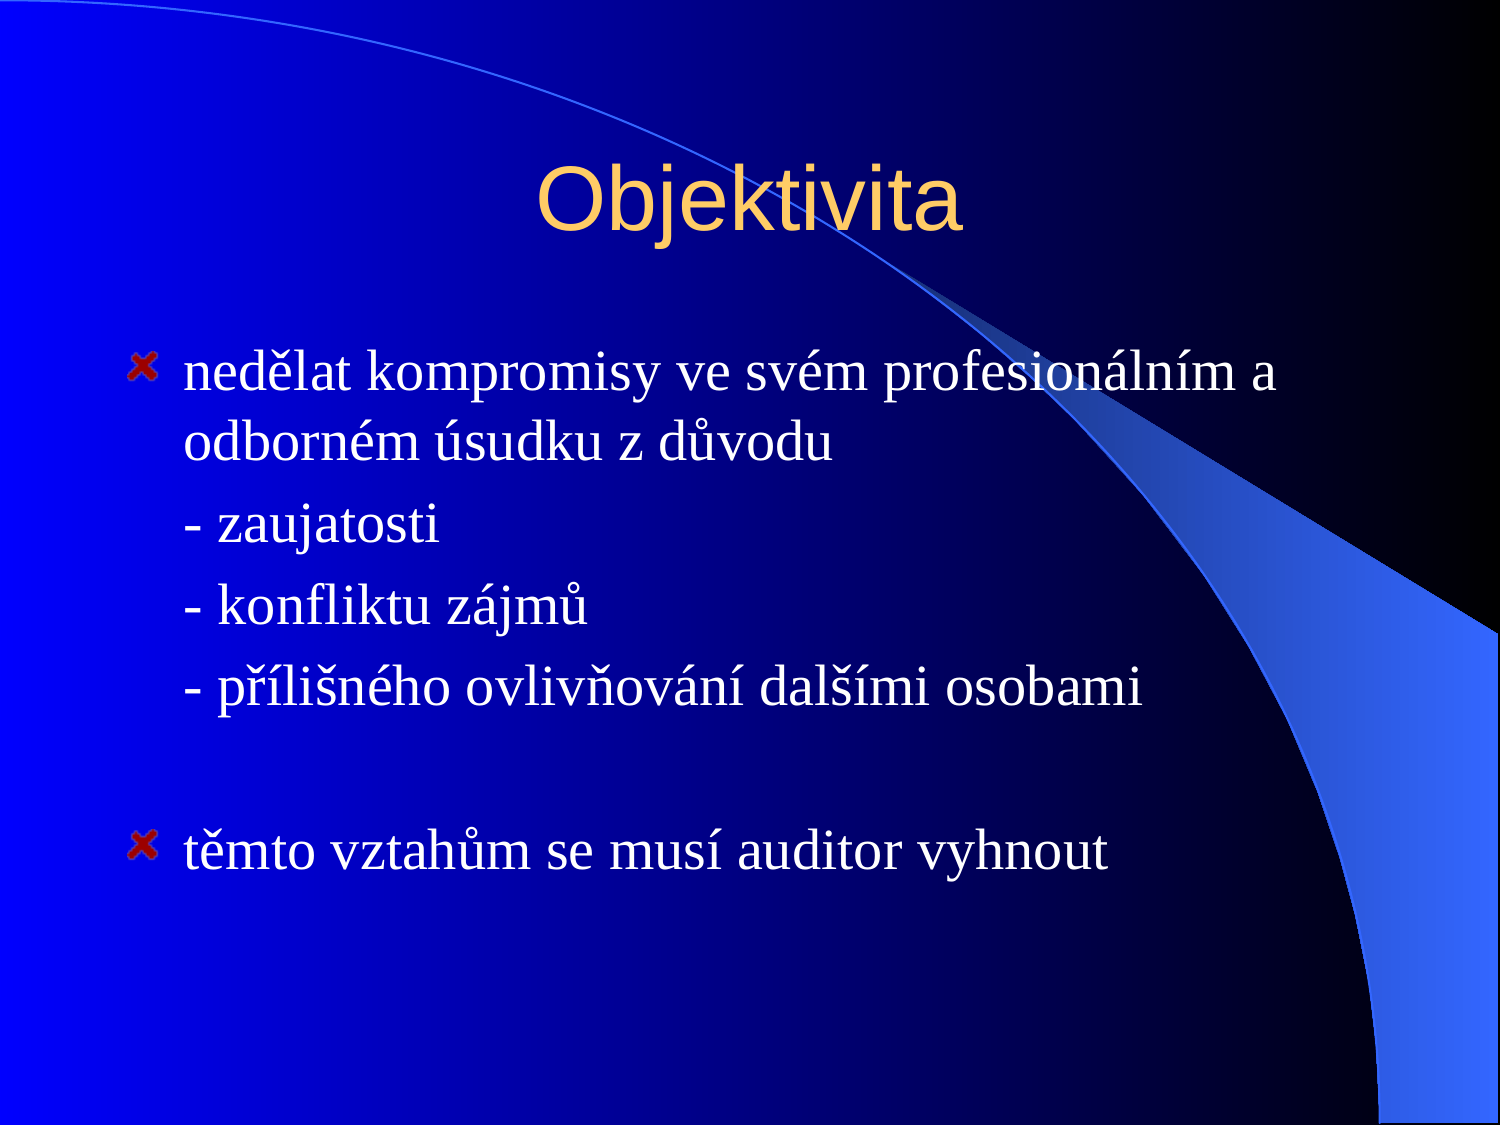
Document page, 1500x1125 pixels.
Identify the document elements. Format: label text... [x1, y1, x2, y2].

picture [127, 351, 161, 384]
title Objektivita [112, 99, 1388, 288]
picture [127, 829, 161, 863]
list nedělat kompromisy ve svém profesionálním a odborném úsudku z důvodu - zaujatosti - konfliktu zájmů - přílišného ovlivňování dalšími osobami těmto vztahům se musí auditor vyhnout [112, 324, 1388, 1000]
